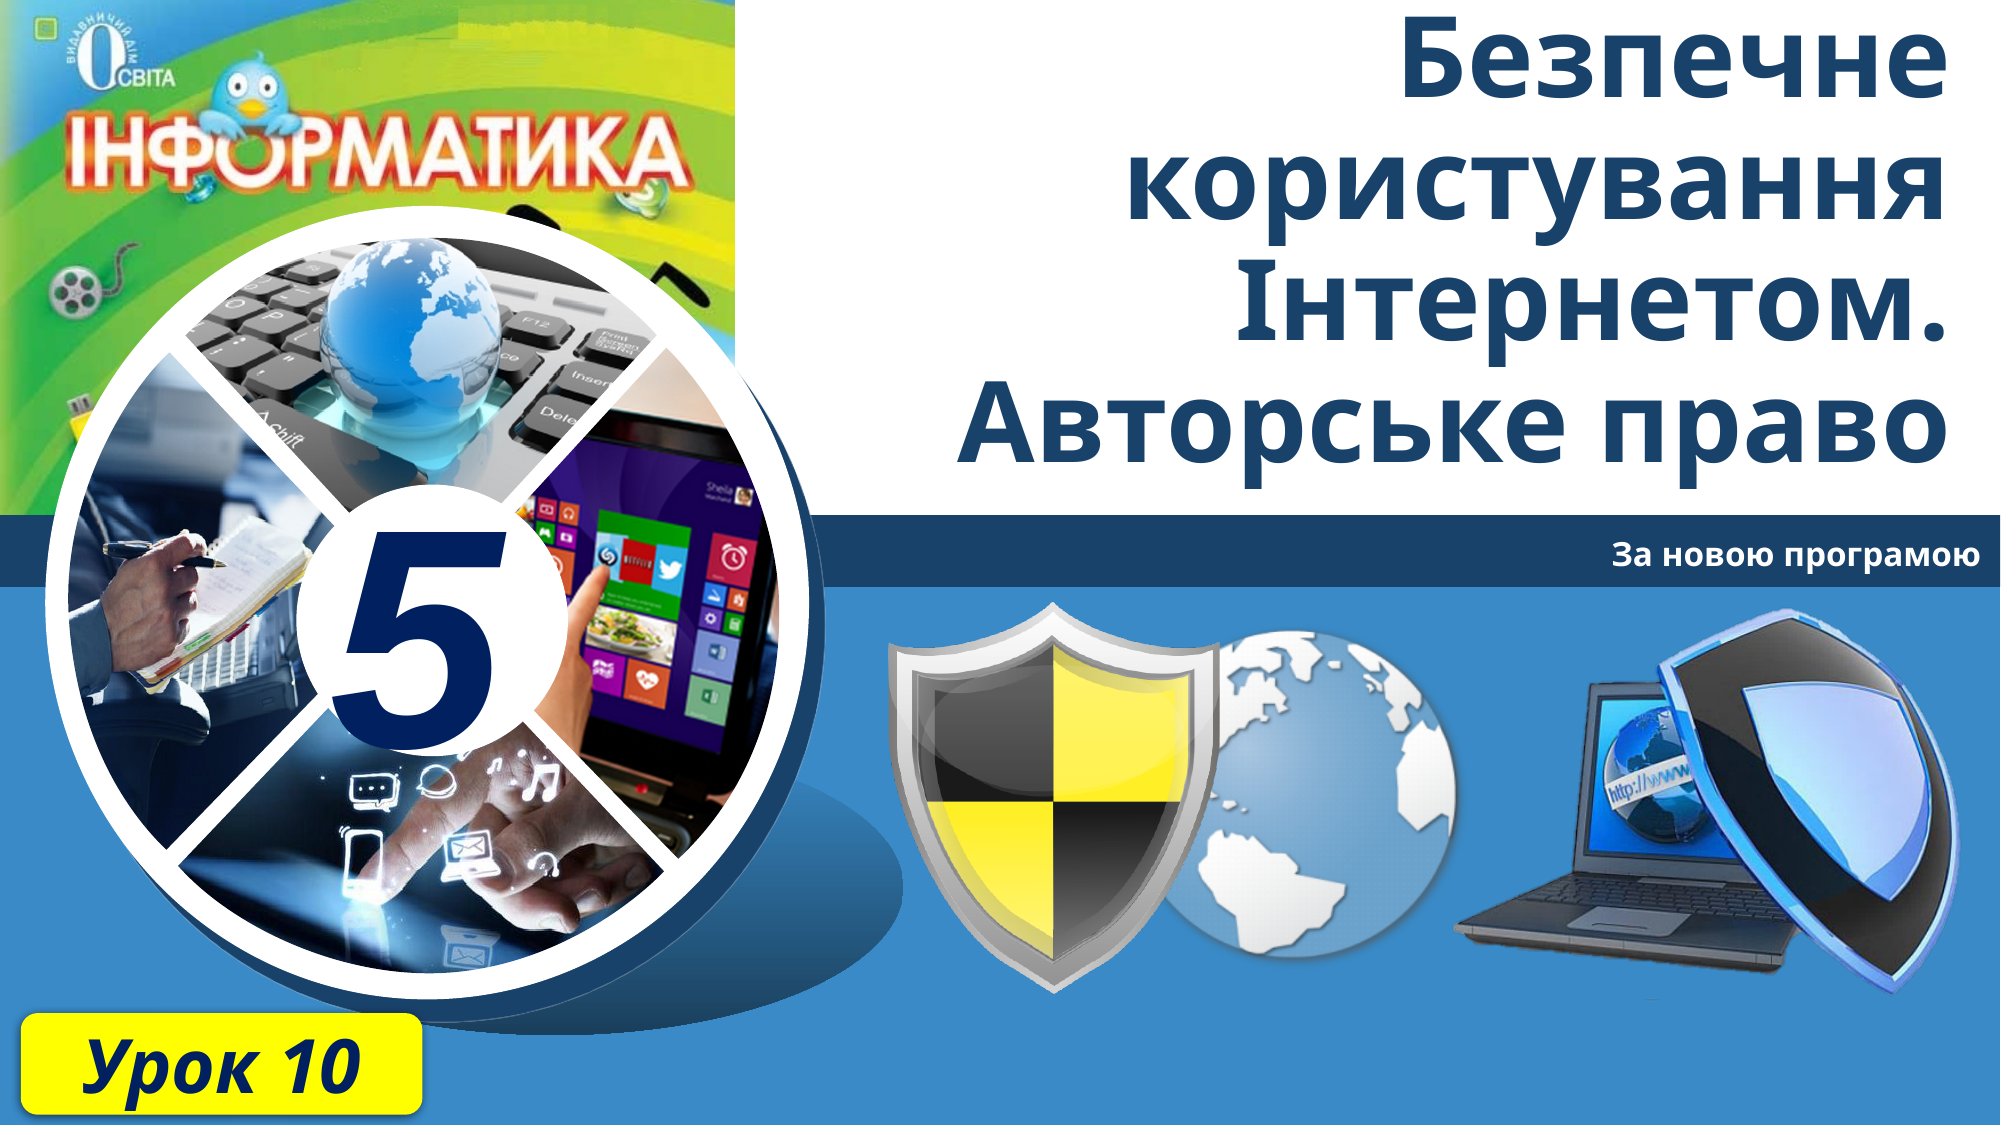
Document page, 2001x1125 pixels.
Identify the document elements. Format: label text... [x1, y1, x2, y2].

picture [185, 237, 657, 513]
subtitle За новою програмою [825, 522, 1997, 589]
picture [68, 352, 334, 850]
picture [515, 347, 780, 859]
title Безпечне користування Інтернетом. Авторське право [795, 95, 1966, 392]
picture [0, 0, 735, 515]
picture [888, 594, 2001, 1125]
picture [178, 708, 665, 974]
text_box Урок 10 [20, 1013, 423, 1115]
